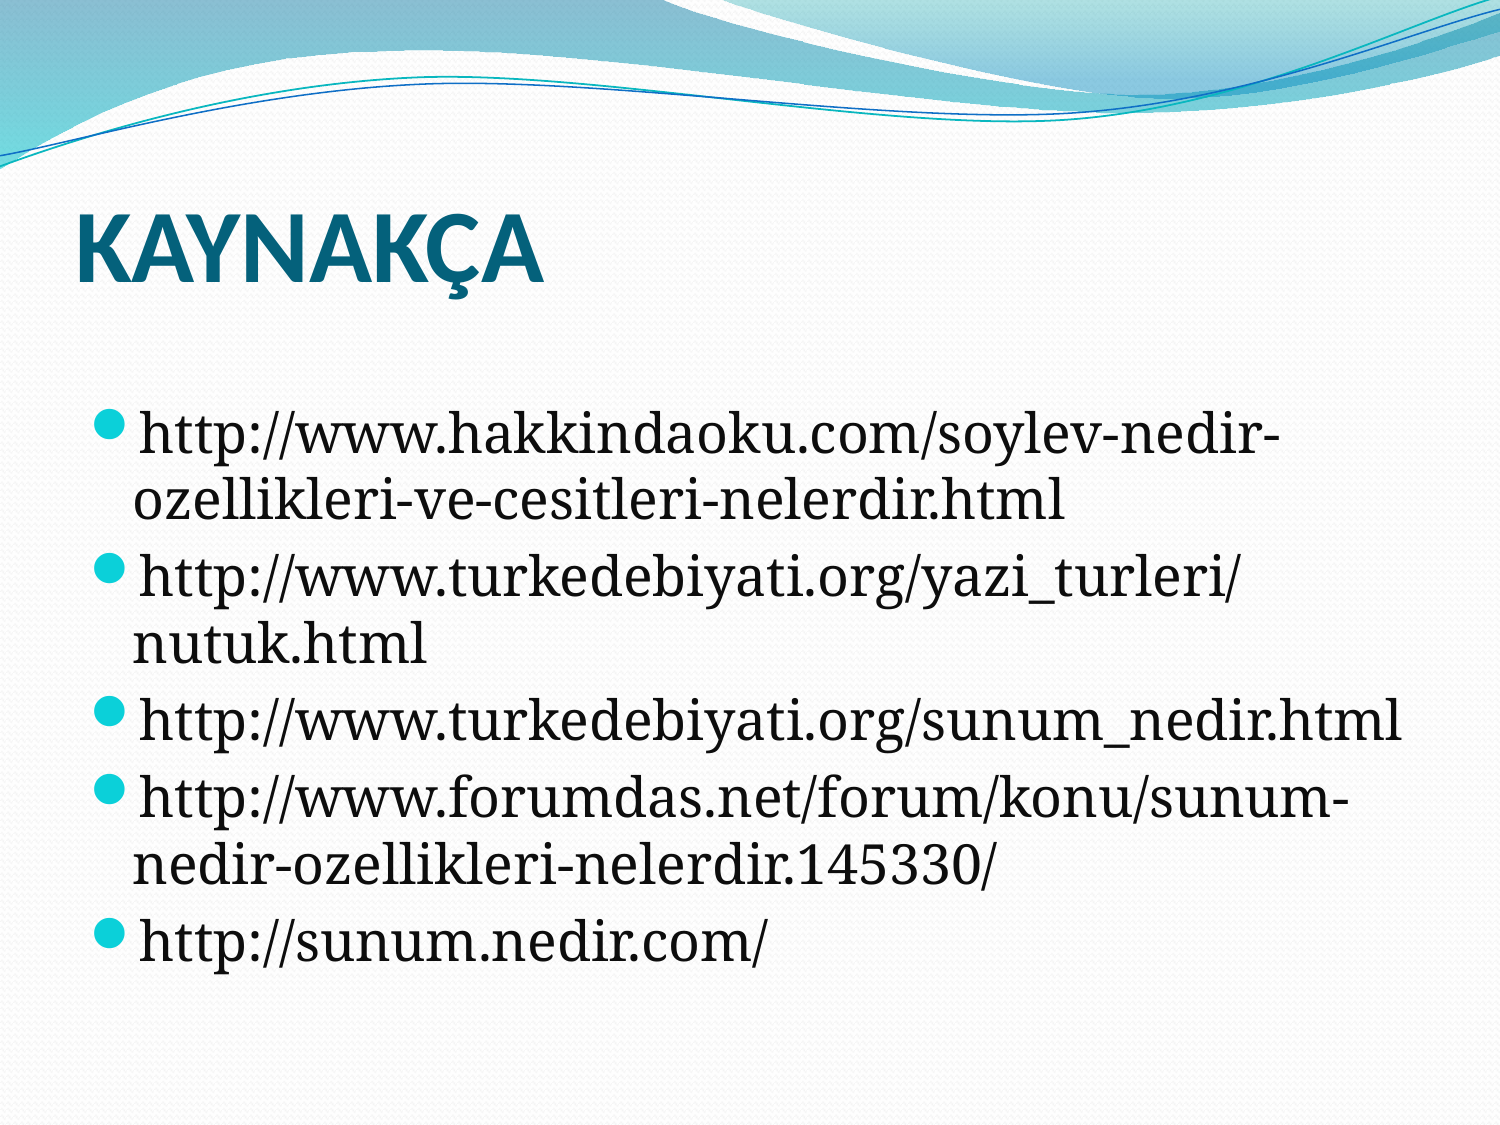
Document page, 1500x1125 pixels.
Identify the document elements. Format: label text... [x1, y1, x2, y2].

title KAYNAKÇA [75, 115, 1425, 303]
list http://www.hakkindaoku.com/soylev-nedir-ozellikleri-ve-cesitleri-nelerdir.html http://www.turkedebiyati.org/yazi_turleri/nutuk.html http://www.turkedebiyati.org/sunum_nedir.html http://www.forumdas.net/forum/konu/sunum-nedir-ozellikleri-nelerdir.145330/ http://sunum.nedir.com/ [75, 317, 1425, 1038]
